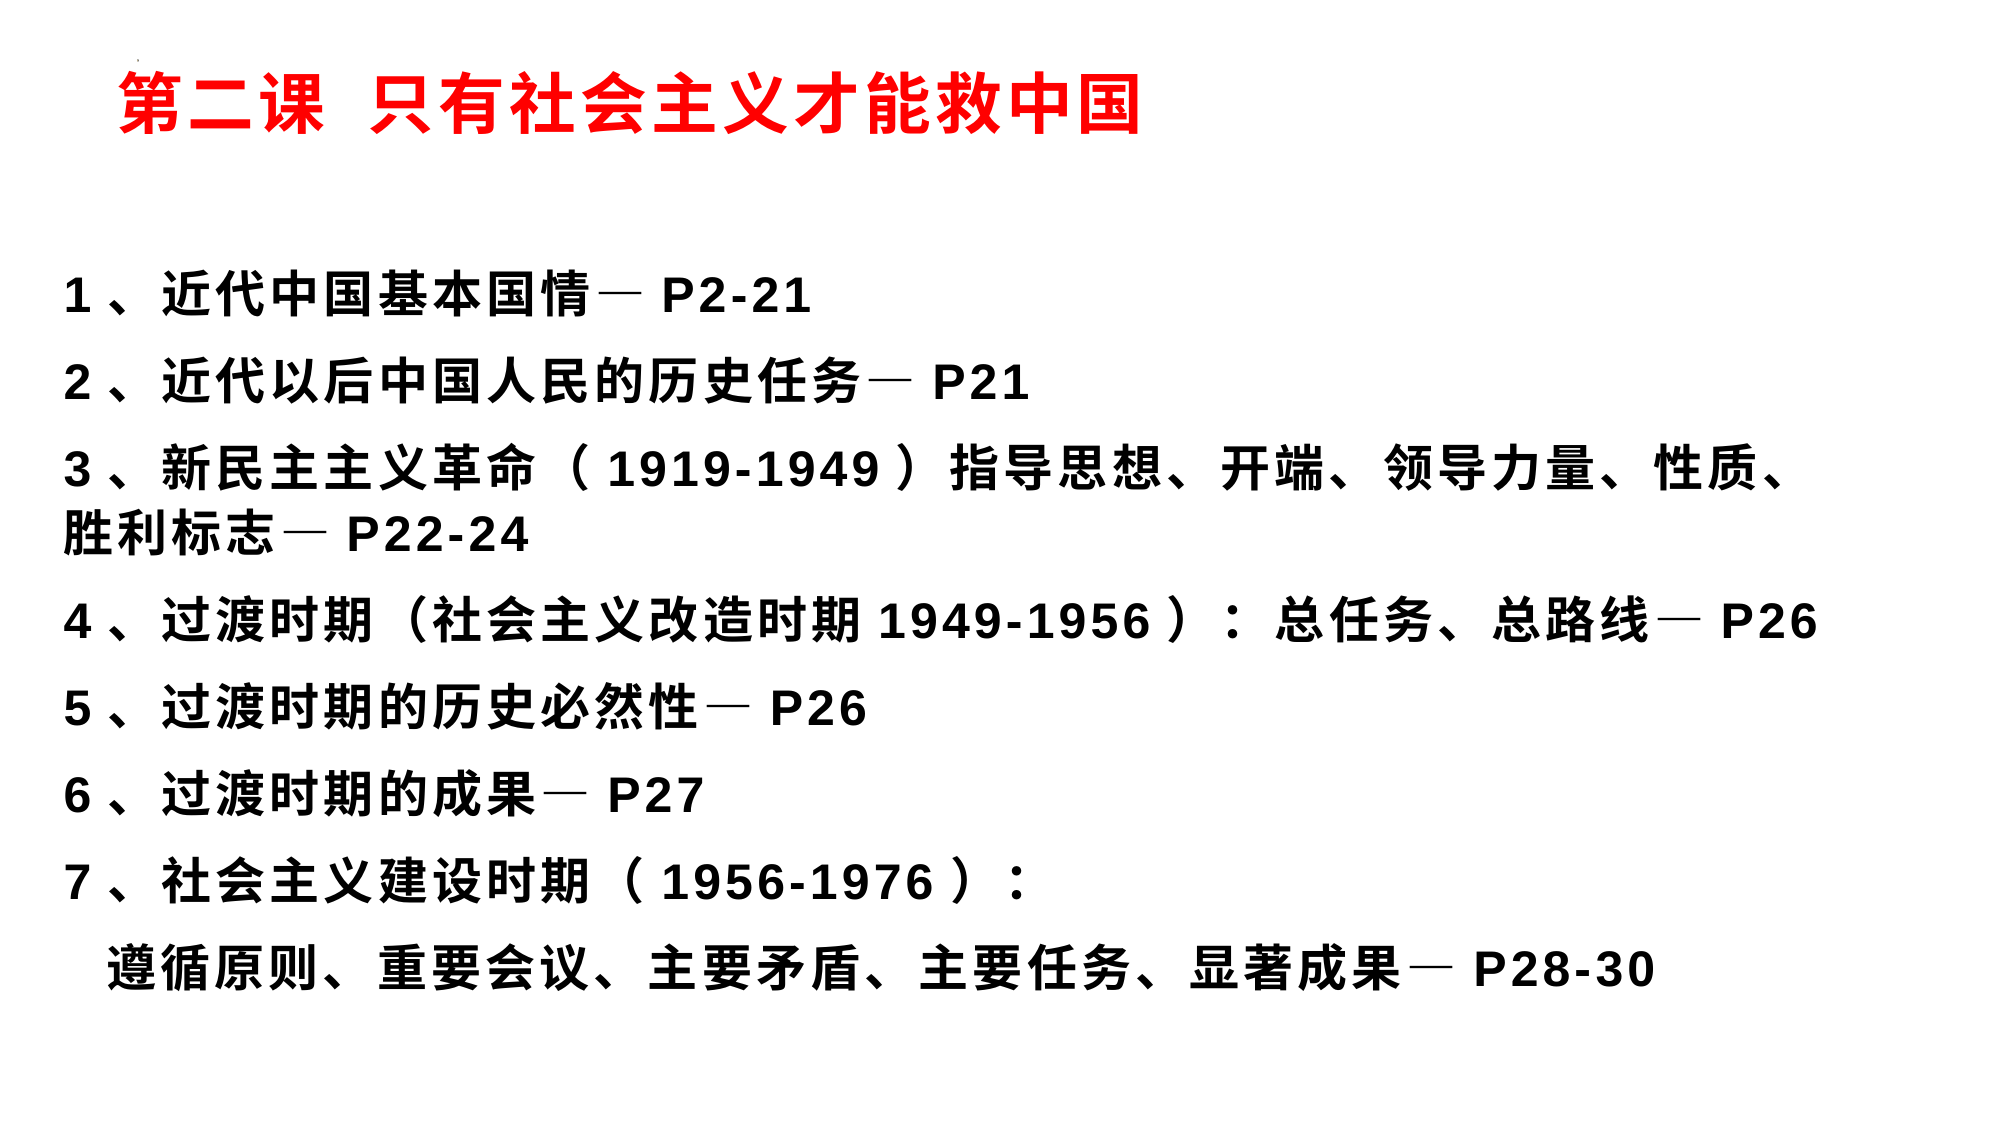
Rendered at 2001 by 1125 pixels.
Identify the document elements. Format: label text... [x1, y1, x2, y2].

list 1、近代中国基本国情—P2-21 2、近代以后中国人民的历史任务—P21 3、新民主主义革命（1919-1949）指导思想、开端、领导力量、性质、胜利标志—P22-24 4、过渡时期（社会主义改造时期1949-1956）：总任务、总路线—P26 5、过渡时期的历史必然性—P26 6、过渡时期的成果—P27 7、社会主义建设时期（1956-1976）： 遵循原则、重要会议、主要矛盾、主要任务、显著成果—P28-30 [48, 248, 1882, 1030]
title 第二课 只有社会主义才能救中国 [101, 43, 1901, 160]
